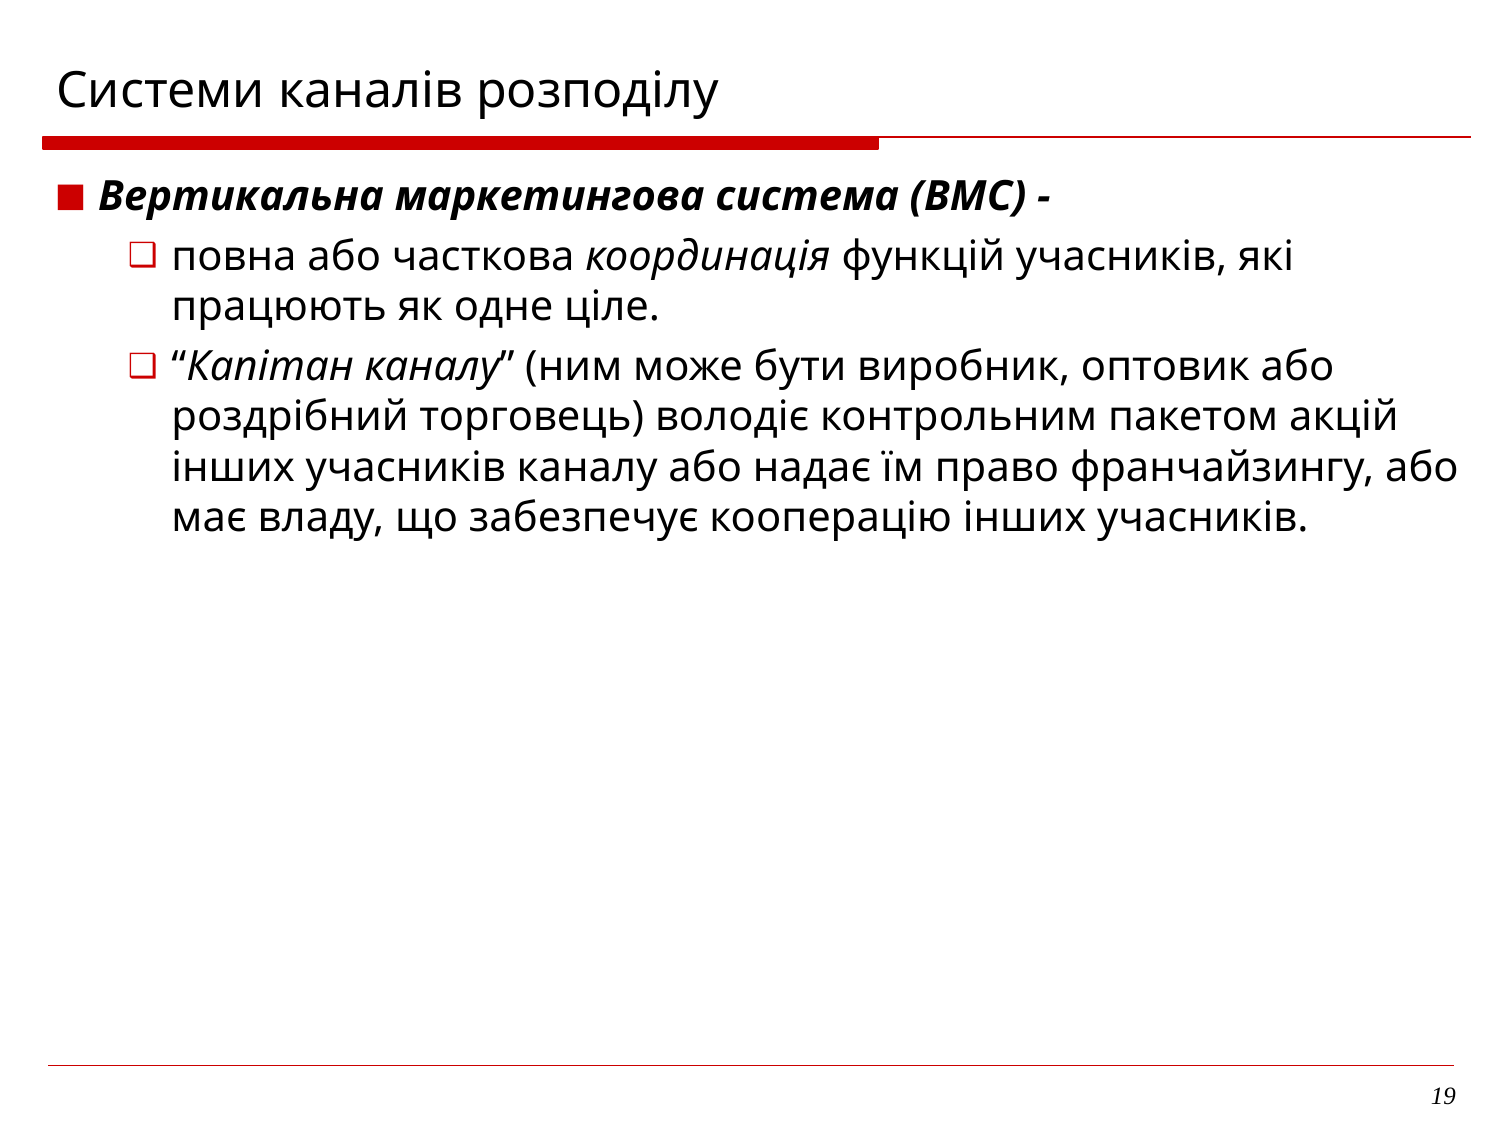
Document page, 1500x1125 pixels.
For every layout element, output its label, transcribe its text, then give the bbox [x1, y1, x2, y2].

text_box Системи каналів розподілу [41, 18, 1466, 126]
text_box Вертикальна маркетингова система (ВМС) - повна або часткова координація функцій учасників, які працюють як одне ціле. “Капітан каналу” (ним може бути виробник, оптовик або роздрібний торговець) володіє контрольним пакетом акцій інших учасників каналу або надає їм право франчайзингу, або має владу, що забезпечує кооперацію інших учасників. [40, 160, 1500, 1059]
text_box 19 [1411, 1071, 1471, 1105]
